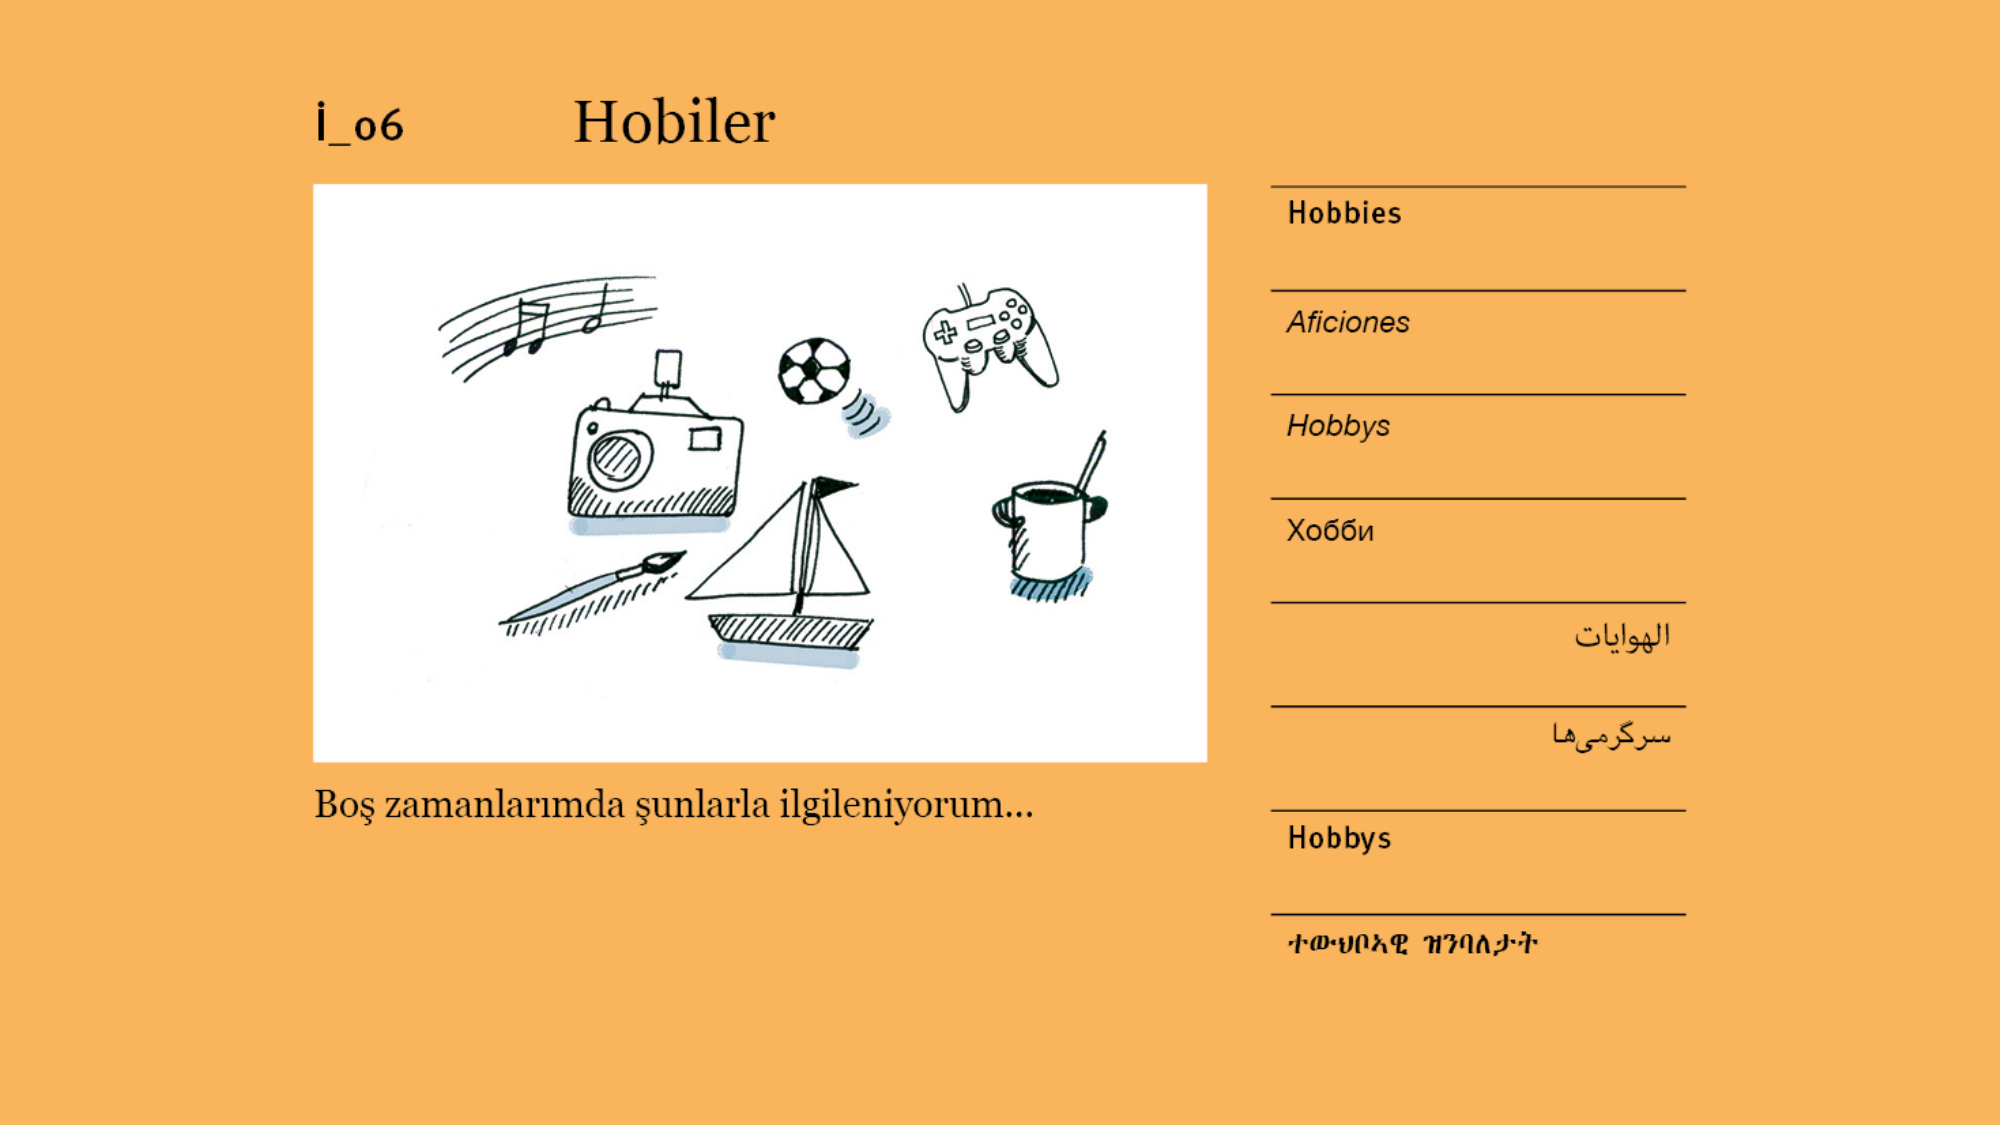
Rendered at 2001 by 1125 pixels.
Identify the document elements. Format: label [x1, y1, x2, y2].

picture [207, 0, 1793, 1125]
